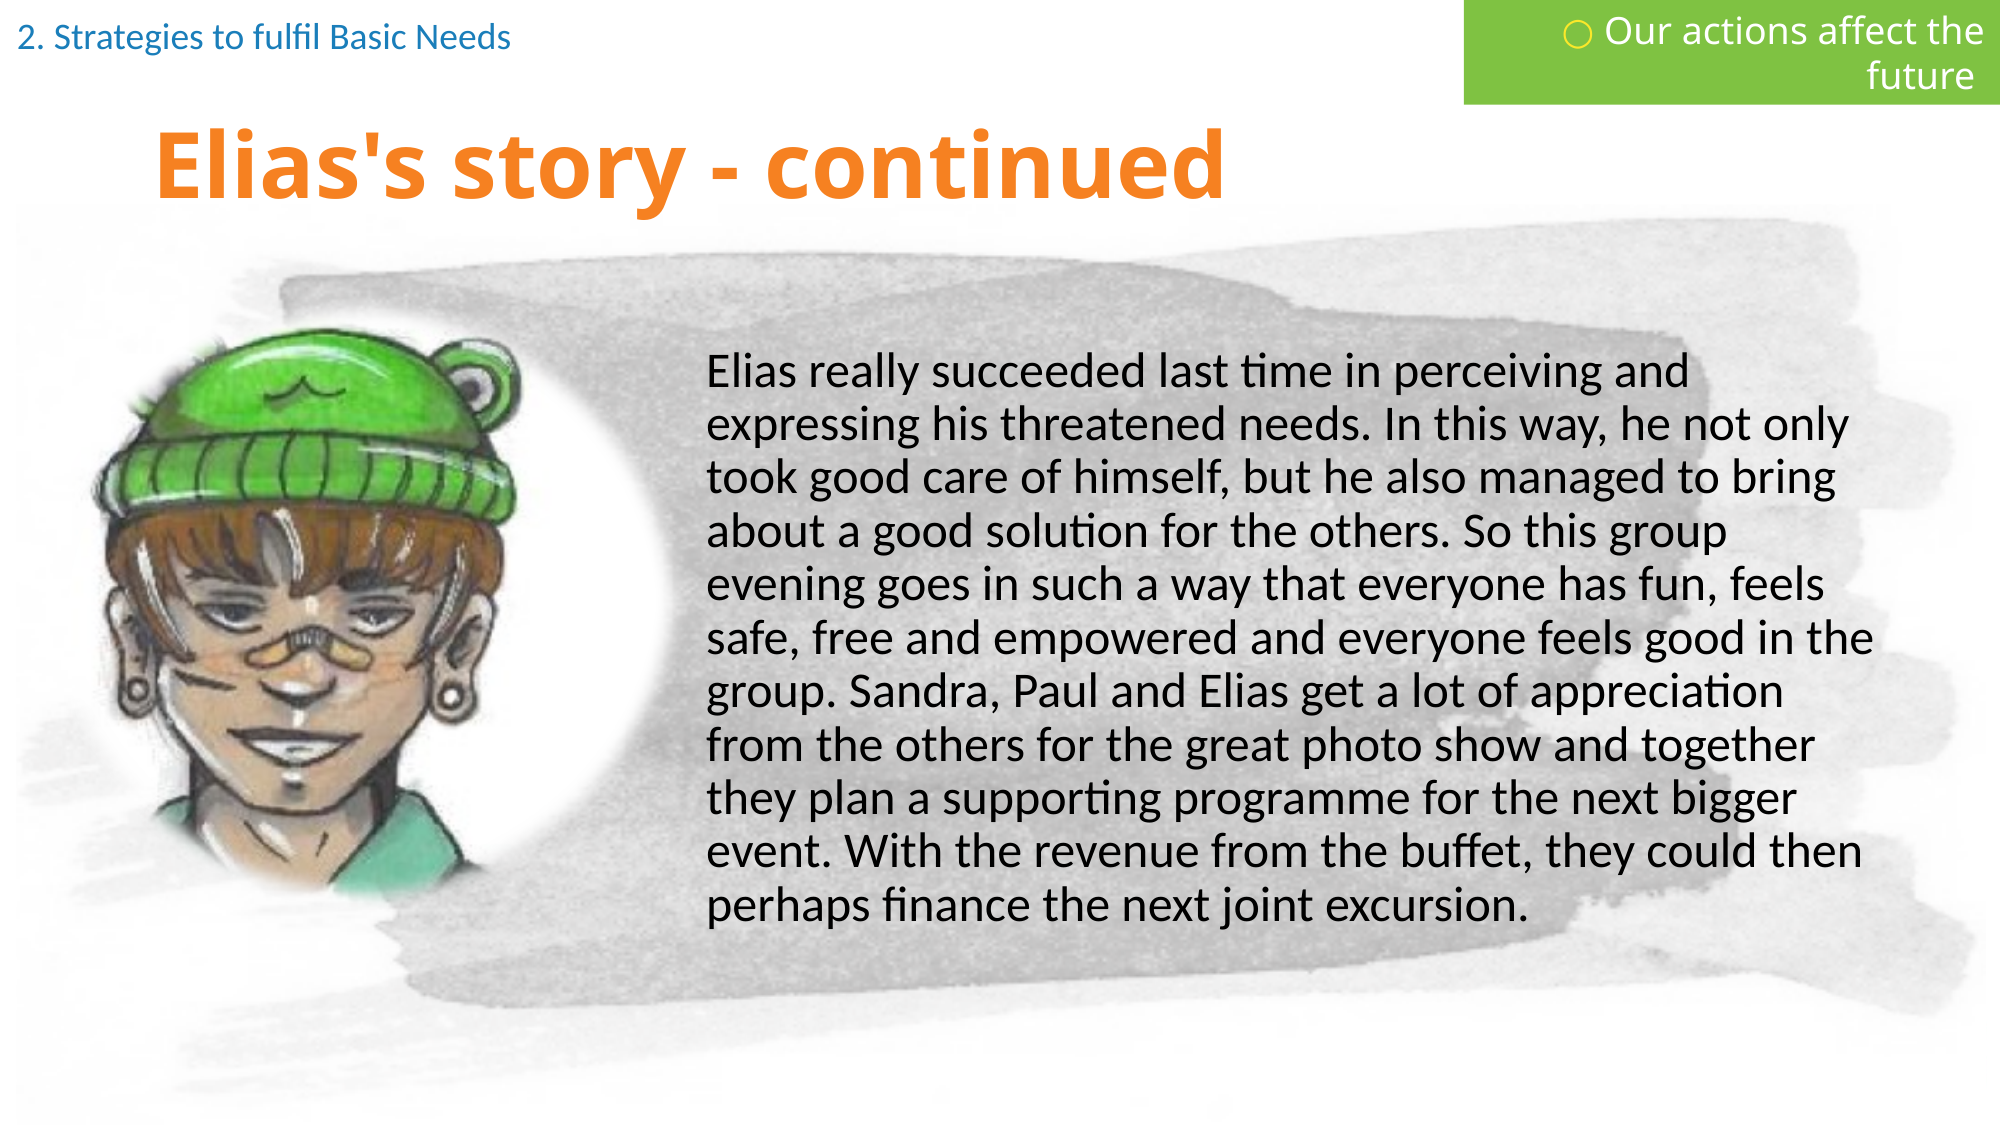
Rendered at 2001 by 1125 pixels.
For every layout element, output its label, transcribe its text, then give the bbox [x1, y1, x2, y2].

title Elias's story - continued [137, 59, 1863, 204]
picture [16, 204, 1987, 1125]
text_box ○ Our actions affect the future [1463, 0, 2000, 105]
